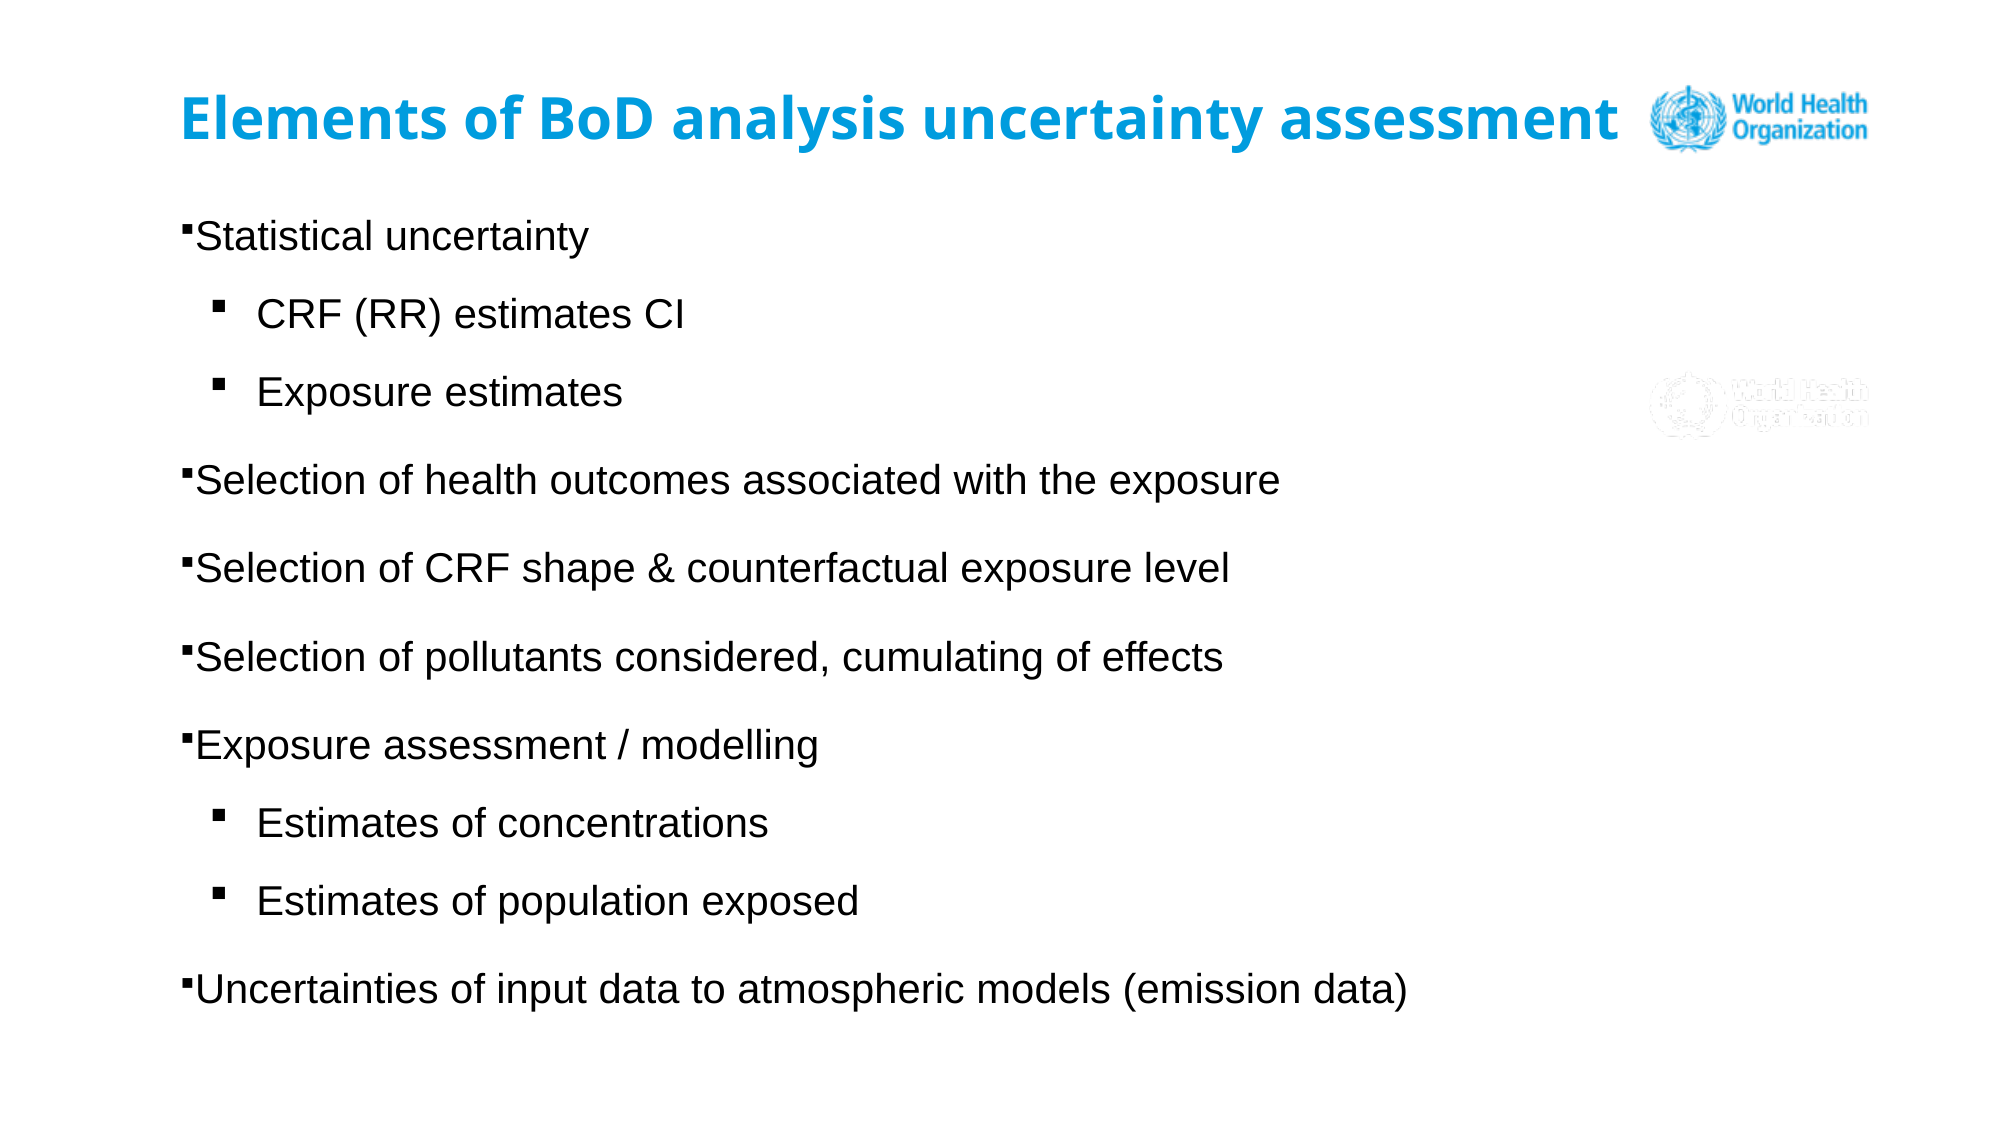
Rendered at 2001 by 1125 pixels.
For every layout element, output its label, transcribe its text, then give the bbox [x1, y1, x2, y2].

picture [1596, 62, 1922, 177]
picture [1596, 349, 1922, 463]
list Statistical uncertainty CRF (RR) estimates CI Exposure estimates Selection of health outcomes associated with the exposure Selection of CRF shape & counterfactual exposure level Selection of pollutants considered, cumulating of effects Exposure assessment / modelling Estimates of concentrations Estimates of population exposed Uncertainties of input data to atmospheric models (emission data) [176, 203, 1537, 922]
title Elements of BoD analysis uncertainty assessment [176, 0, 1725, 153]
